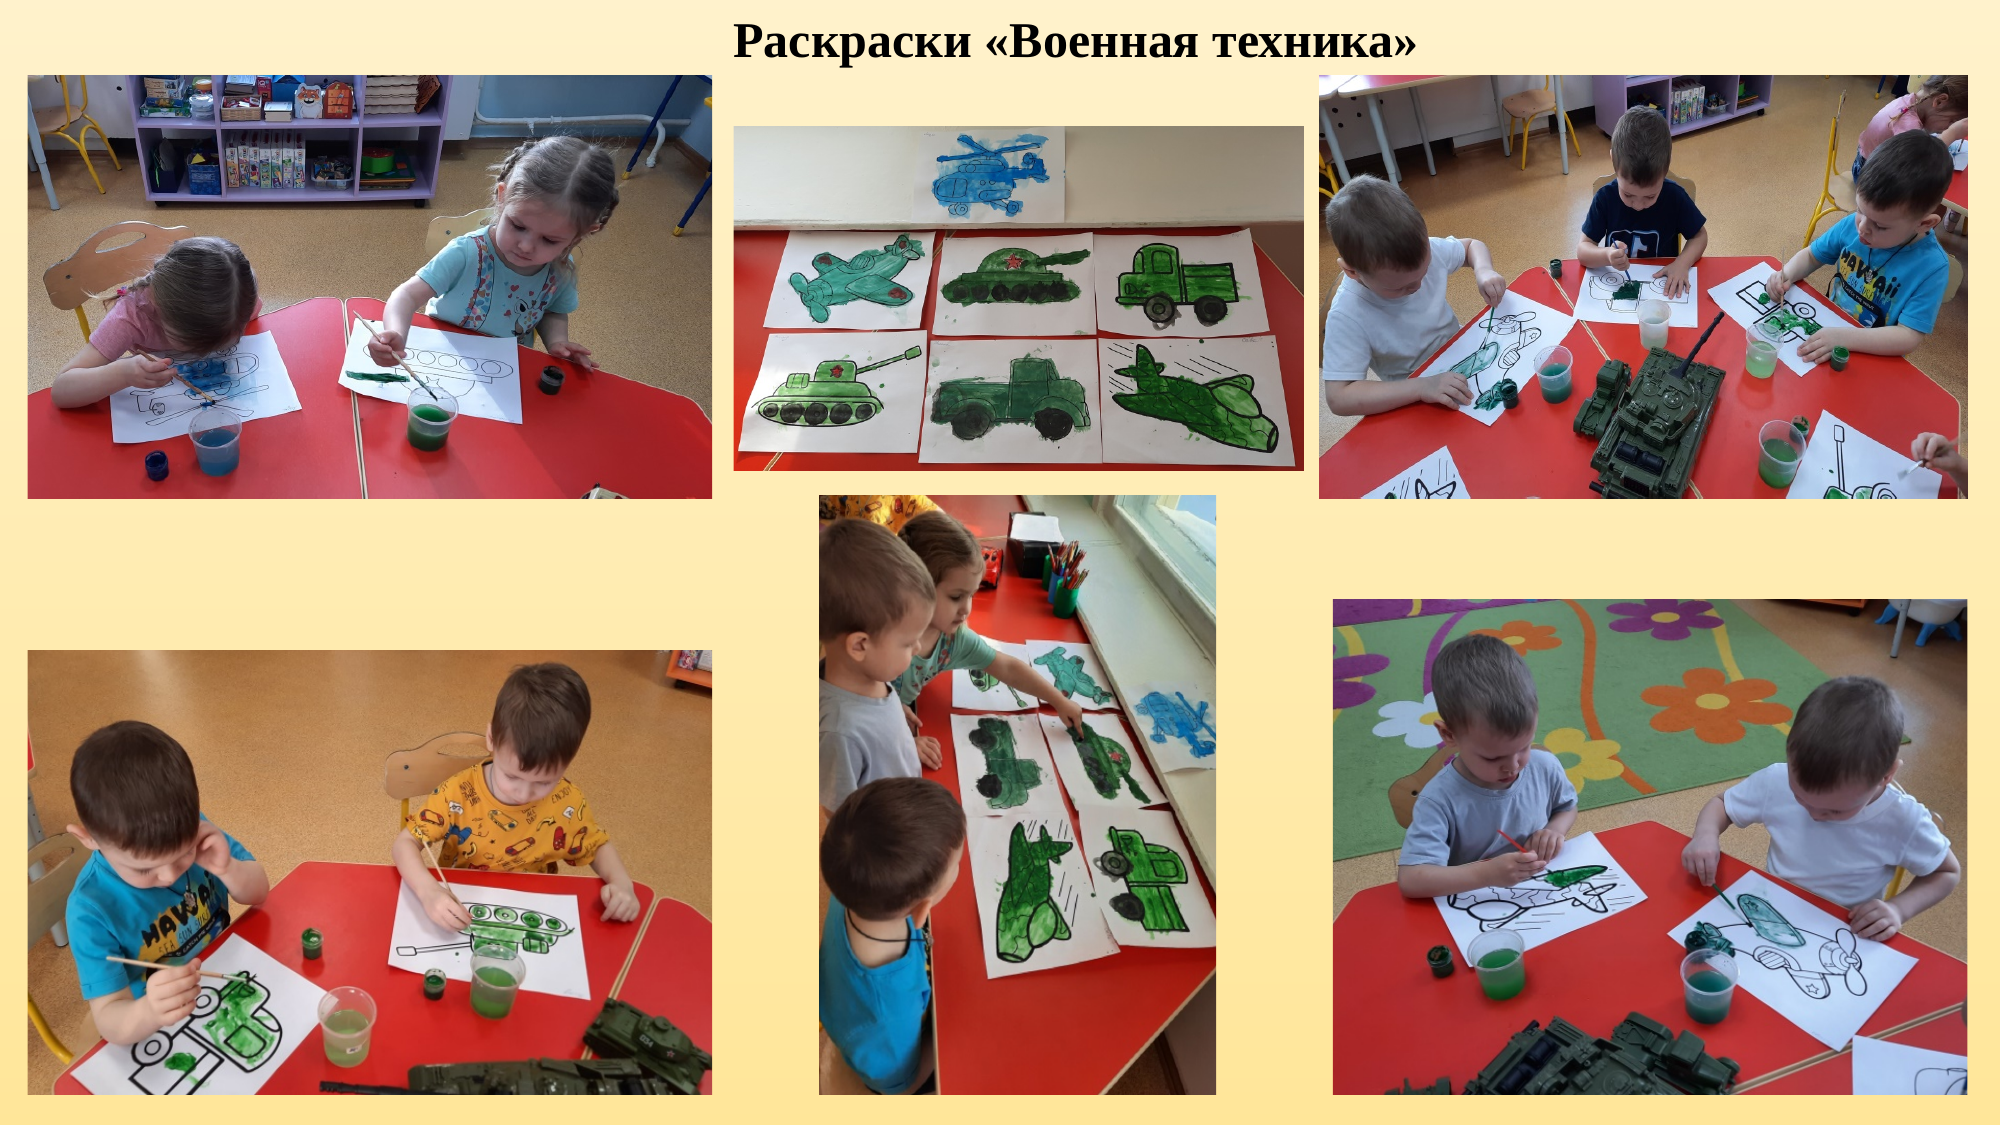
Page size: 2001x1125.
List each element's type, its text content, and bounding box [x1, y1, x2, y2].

picture [27, 75, 713, 499]
picture [718, 495, 1317, 1095]
picture [733, 126, 1304, 471]
picture [27, 650, 713, 1095]
picture [1332, 599, 1968, 1095]
picture [1319, 75, 1968, 499]
text_box Раскраски «Военная техника» [516, 0, 1636, 75]
